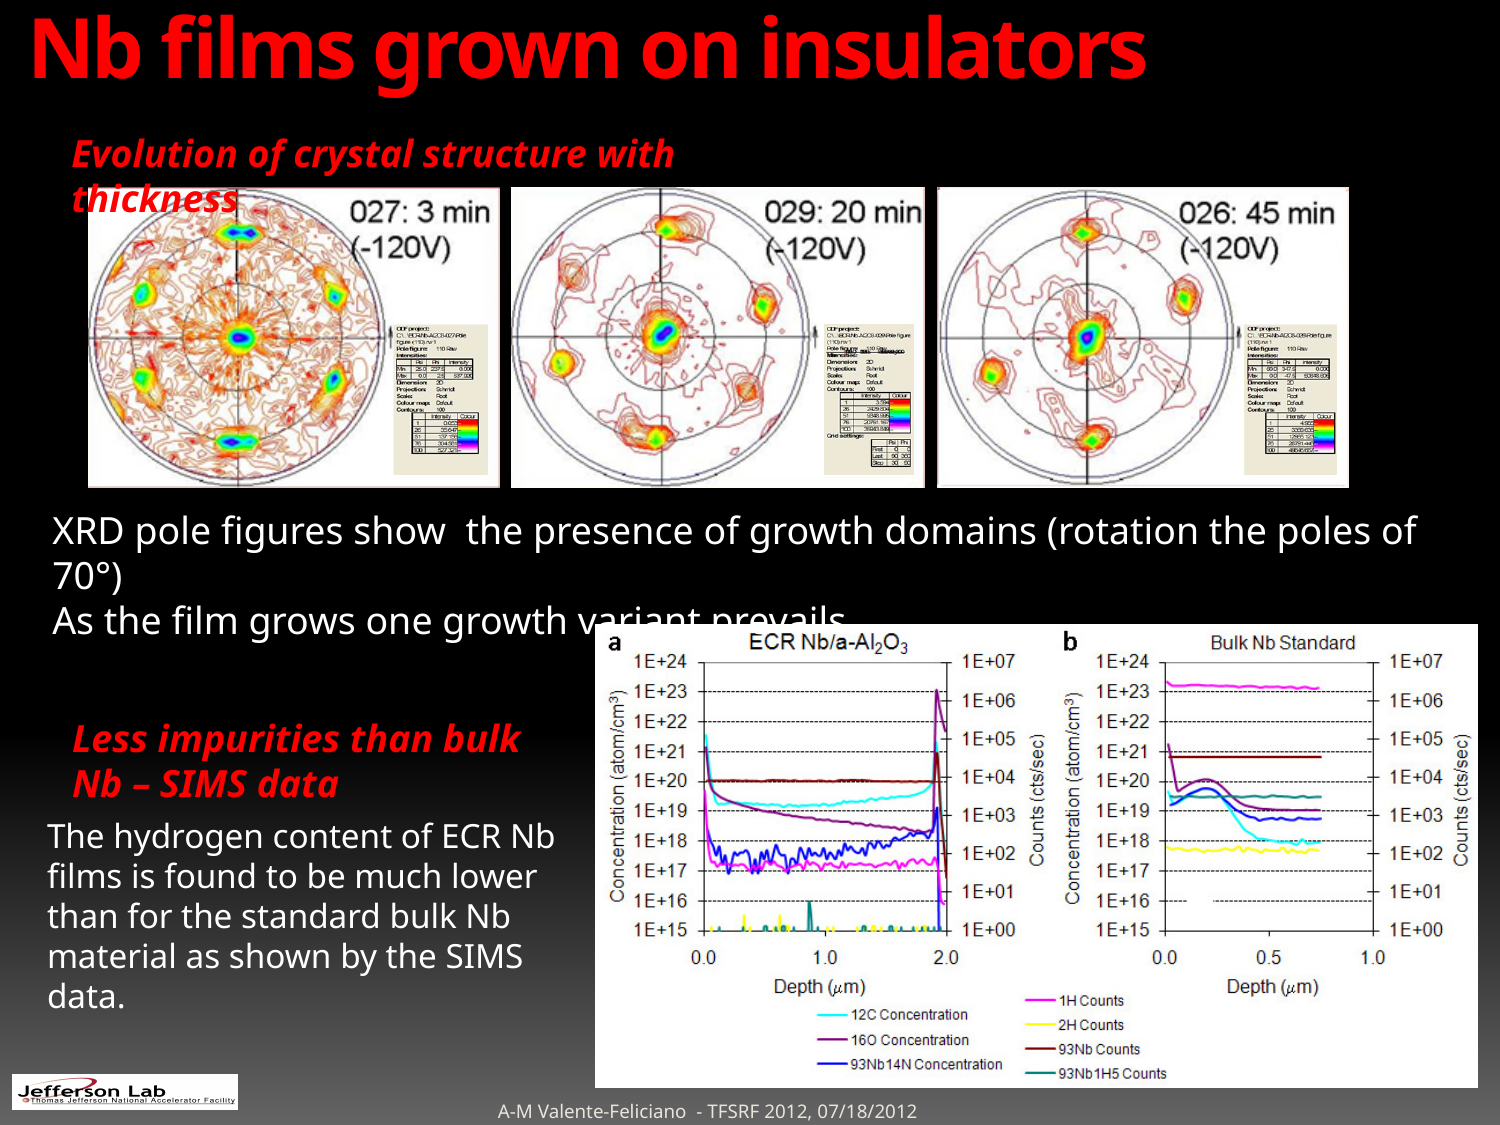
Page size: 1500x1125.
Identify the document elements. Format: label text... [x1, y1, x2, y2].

text_box XRD pole figures show the presence of growth domains (rotation the poles of 70°) As the film grows one growth variant prevails. [37, 499, 1488, 650]
text_box The hydrogen content of ECR Nb films is found to be much lower than for the standard bulk Nb material as shown by the SIMS data. [32, 807, 595, 1023]
text_box Evolution of crystal structure with thickness [56, 123, 850, 228]
picture [595, 624, 1478, 1088]
picture [12, 1074, 76, 1110]
footer A-M Valente-Feliciano - TFSRF 2012, 07/18/2012 [76, 1069, 621, 1125]
text_box Less impurities than bulk Nb – SIMS data [57, 708, 582, 807]
title Nb films grown on insulators [12, 0, 1500, 118]
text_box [88, 187, 1350, 488]
